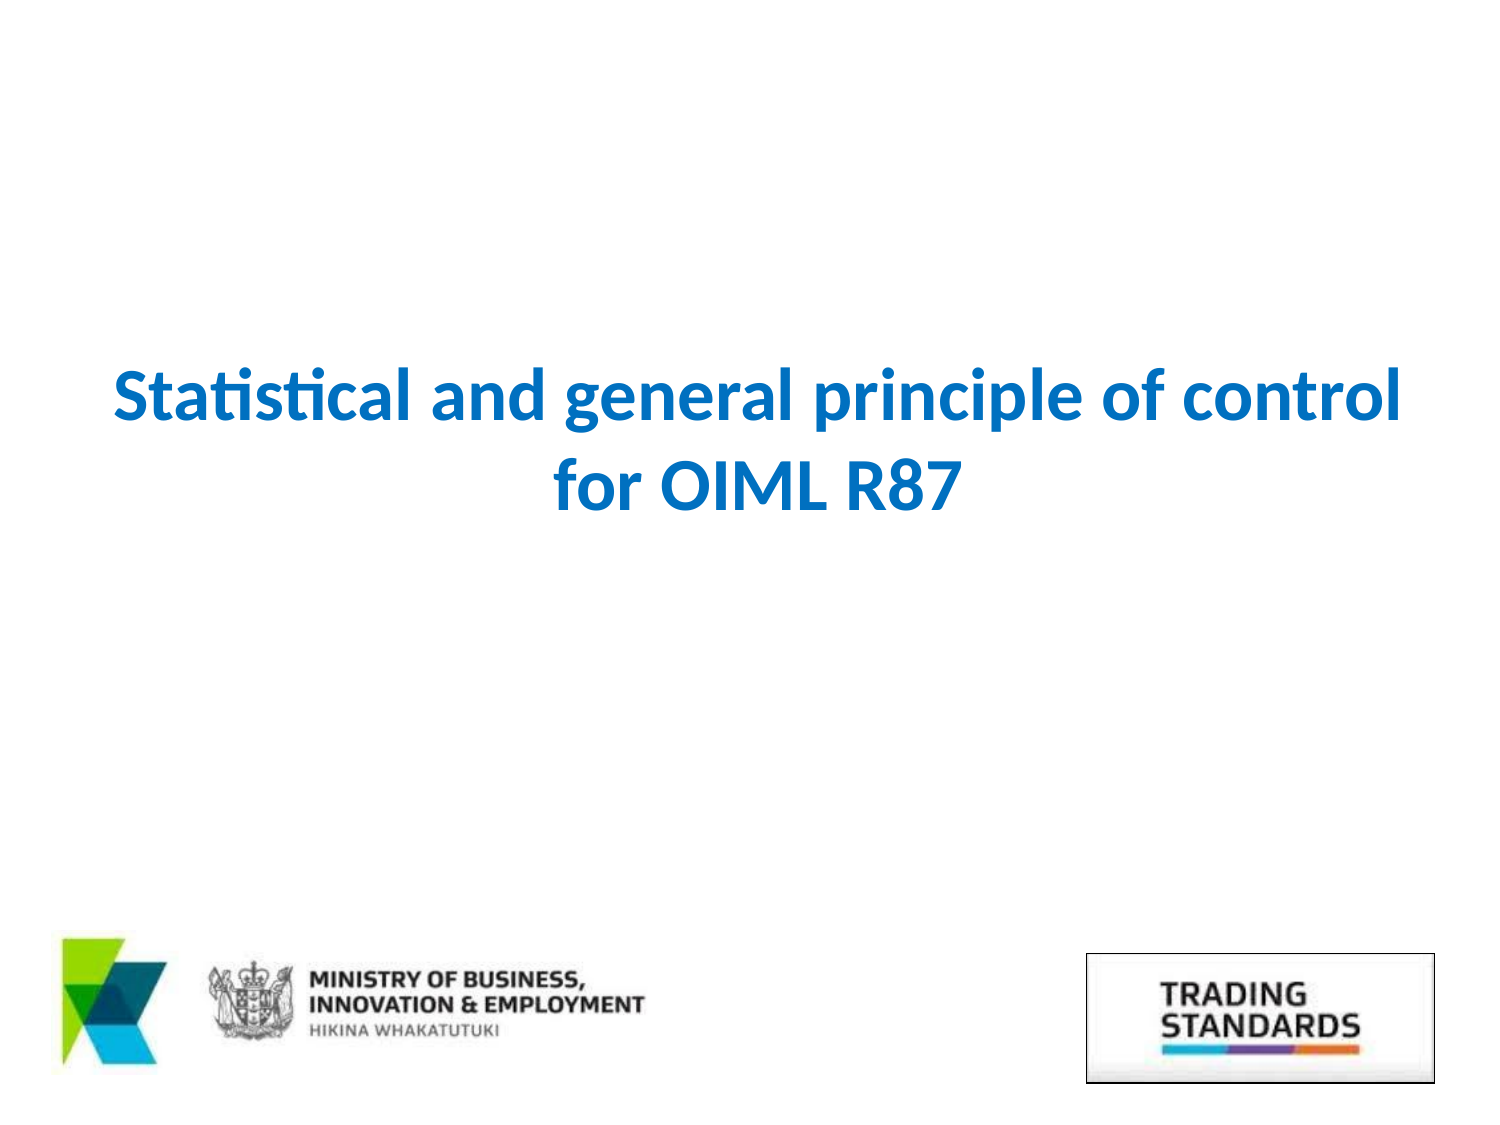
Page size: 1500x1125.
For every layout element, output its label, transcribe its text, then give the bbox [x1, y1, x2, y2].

picture [51, 929, 663, 1076]
title Statistical and general principle of control for OIML R87 [83, 337, 1434, 650]
picture [1087, 953, 1435, 1083]
